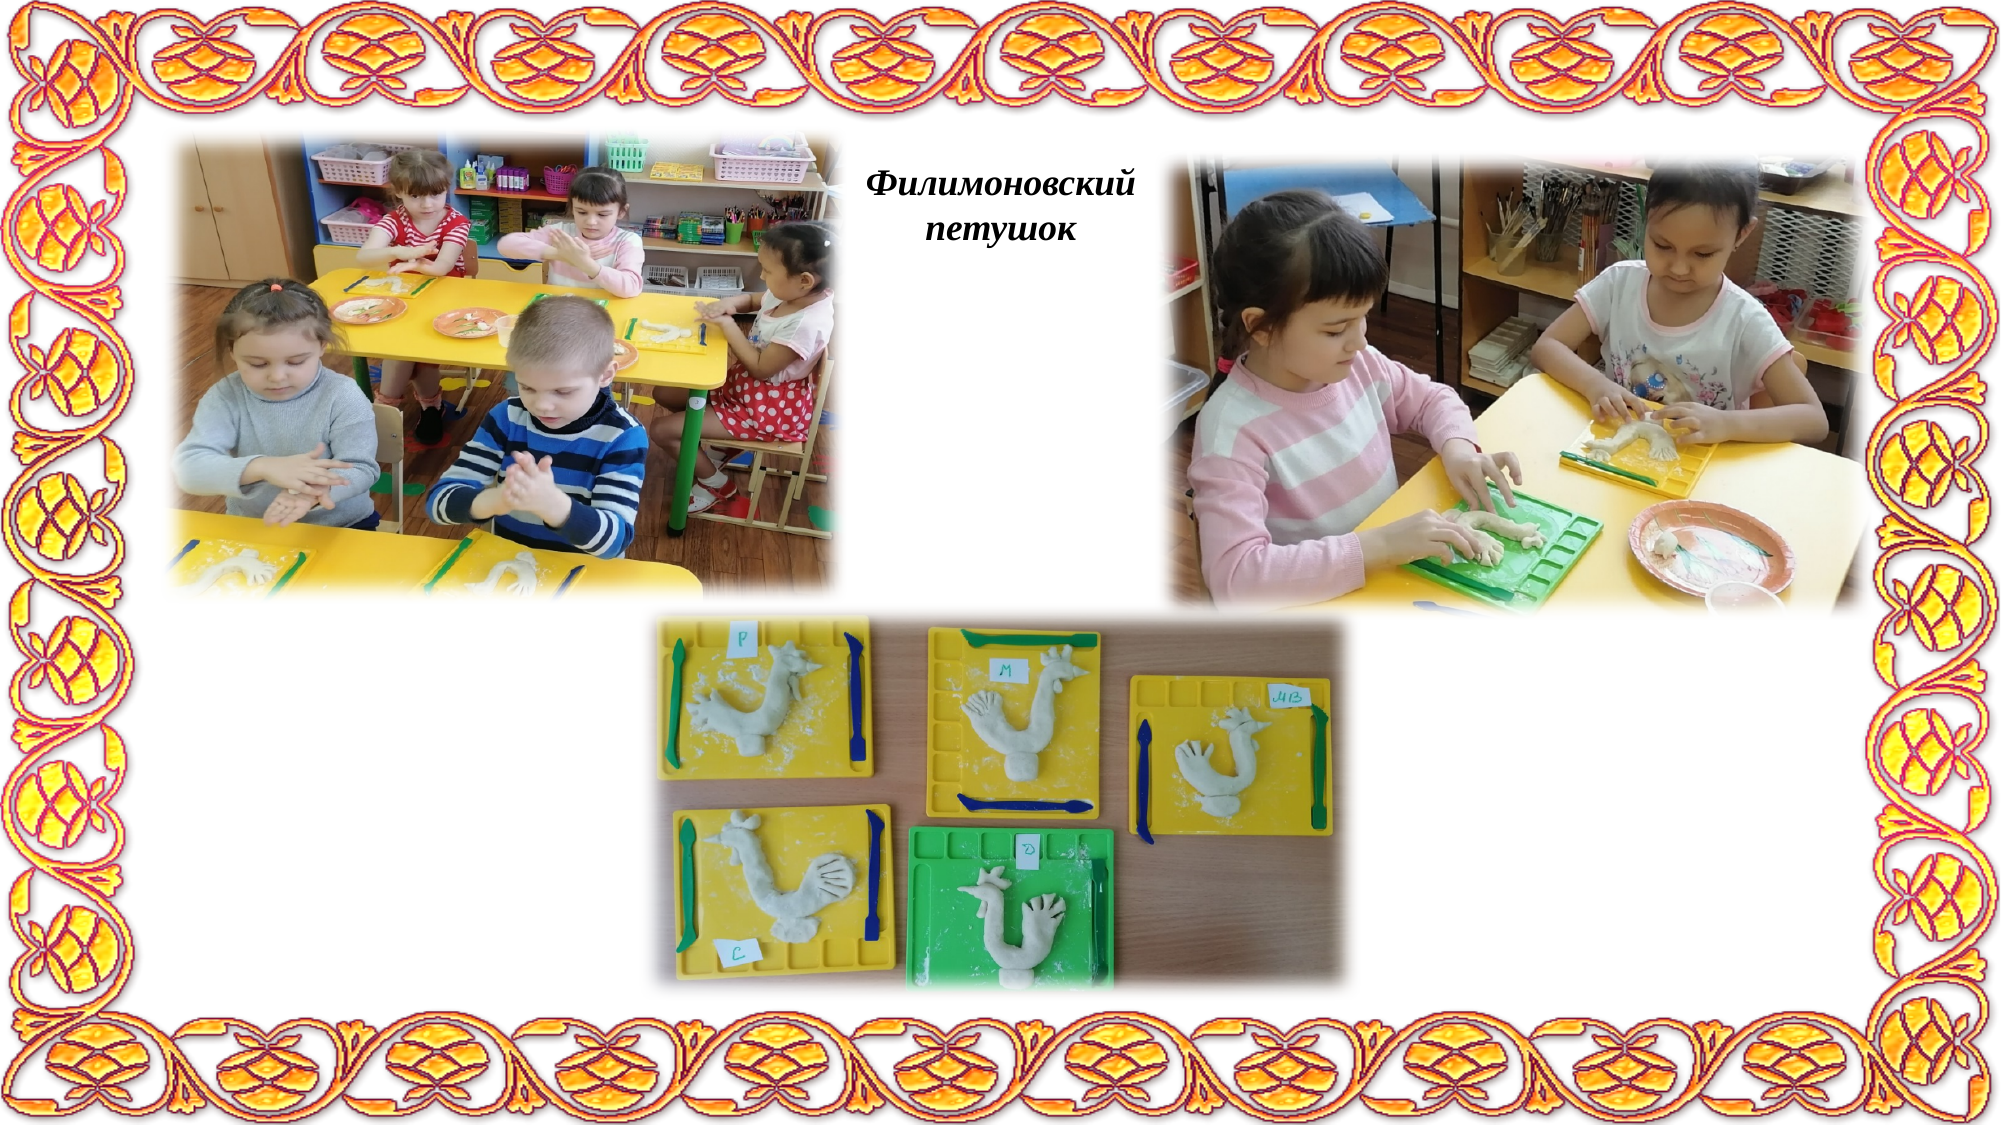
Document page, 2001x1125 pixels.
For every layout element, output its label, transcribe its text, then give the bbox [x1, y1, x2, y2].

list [161, 126, 847, 604]
text_box Филимоновский петушок [847, 150, 1154, 256]
picture [0, 0, 2001, 1125]
